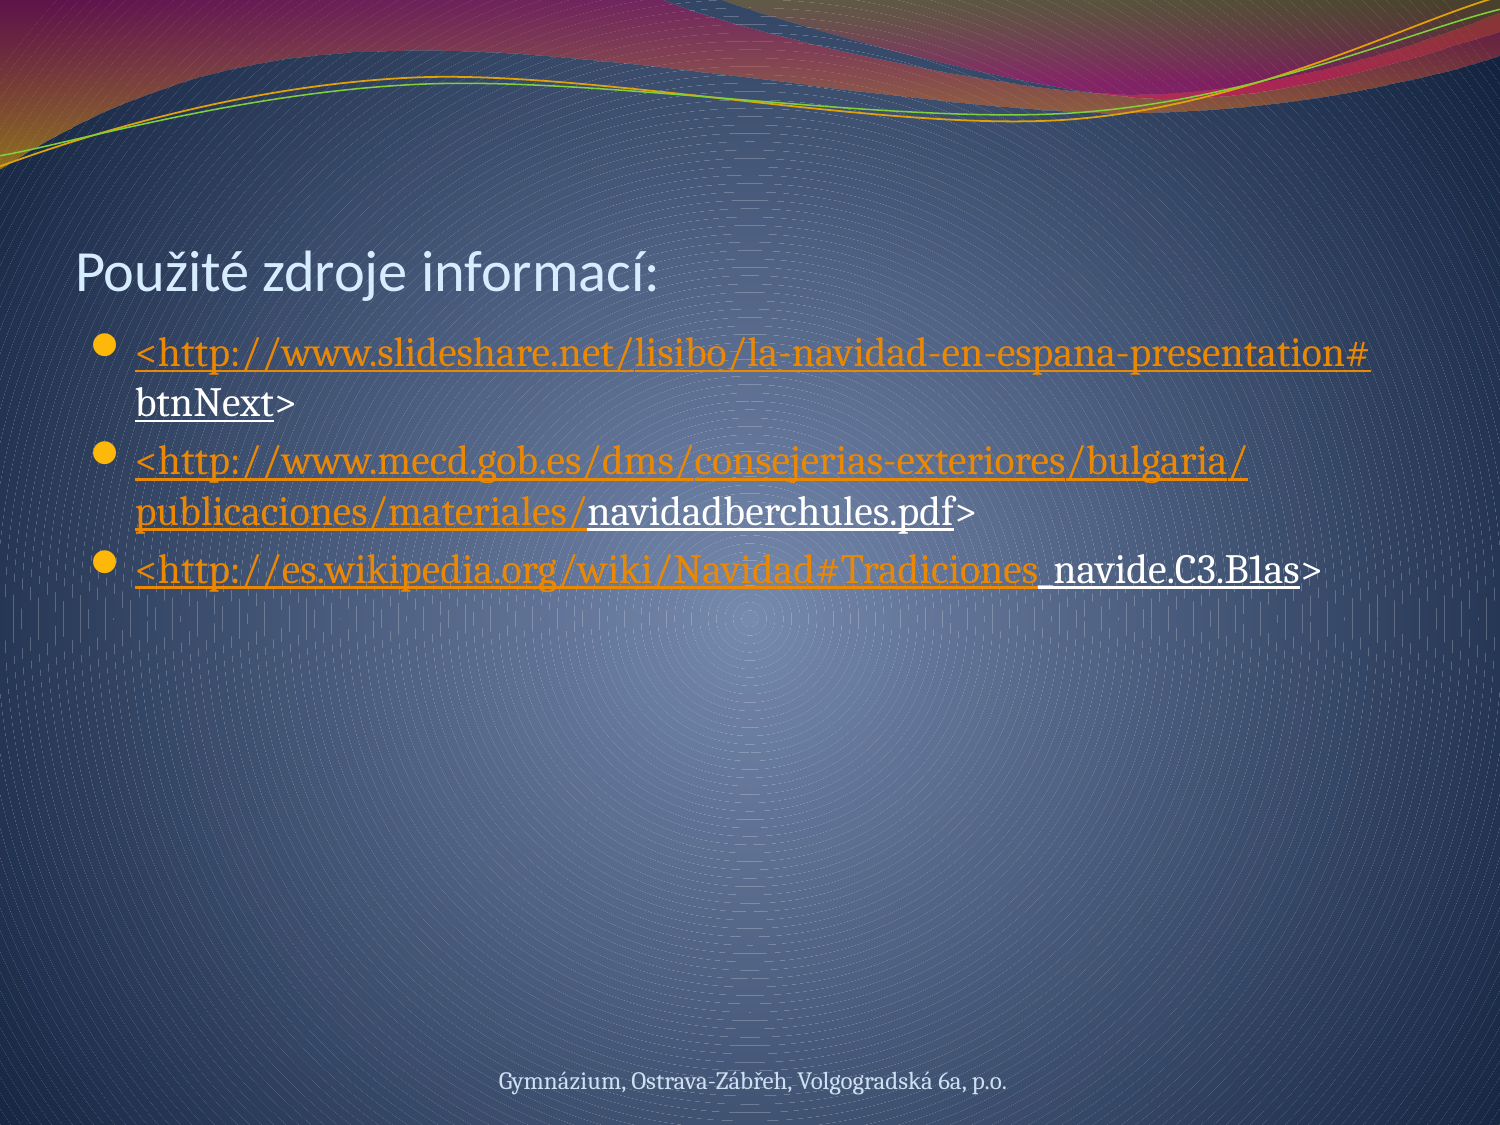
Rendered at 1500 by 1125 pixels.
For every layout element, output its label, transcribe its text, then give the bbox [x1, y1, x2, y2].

footer Gymnázium, Ostrava-Zábřeh, Volgogradská 6a, p.o. [478, 1038, 1029, 1095]
title Použité zdroje informací: [75, 115, 1425, 303]
list <http://www.slideshare.net/lisibo/la-navidad-en-espana-presentation#btnNext> <http://www.mecd.gob.es/dms/consejerias-exteriores/bulgaria/publicaciones/materiales/navidadberchules.pdf> <http://es.wikipedia.org/wiki/Navidad#Tradiciones_navide.C3.B1as> [75, 317, 1425, 1038]
